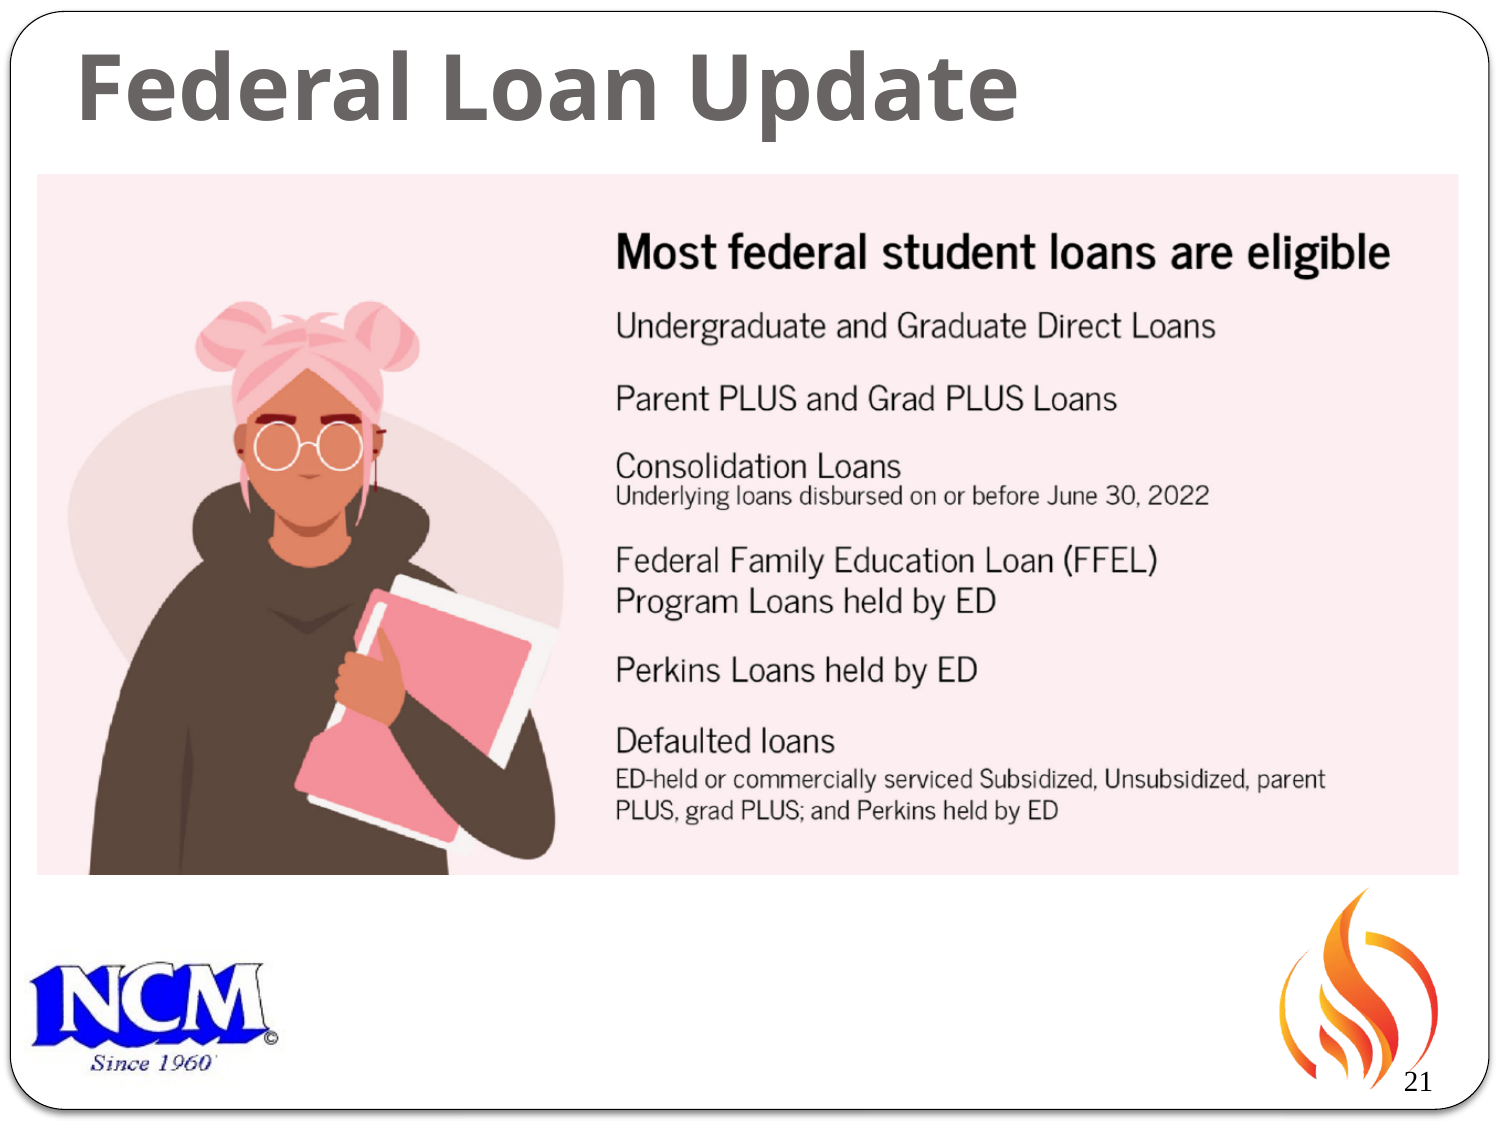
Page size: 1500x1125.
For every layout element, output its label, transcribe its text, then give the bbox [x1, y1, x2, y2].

title Federal Loan Update [59, 0, 1410, 154]
list [50, 885, 1400, 943]
picture [37, 174, 1500, 1125]
picture [24, 949, 298, 1088]
text_box 21 [1062, 1044, 1449, 1105]
